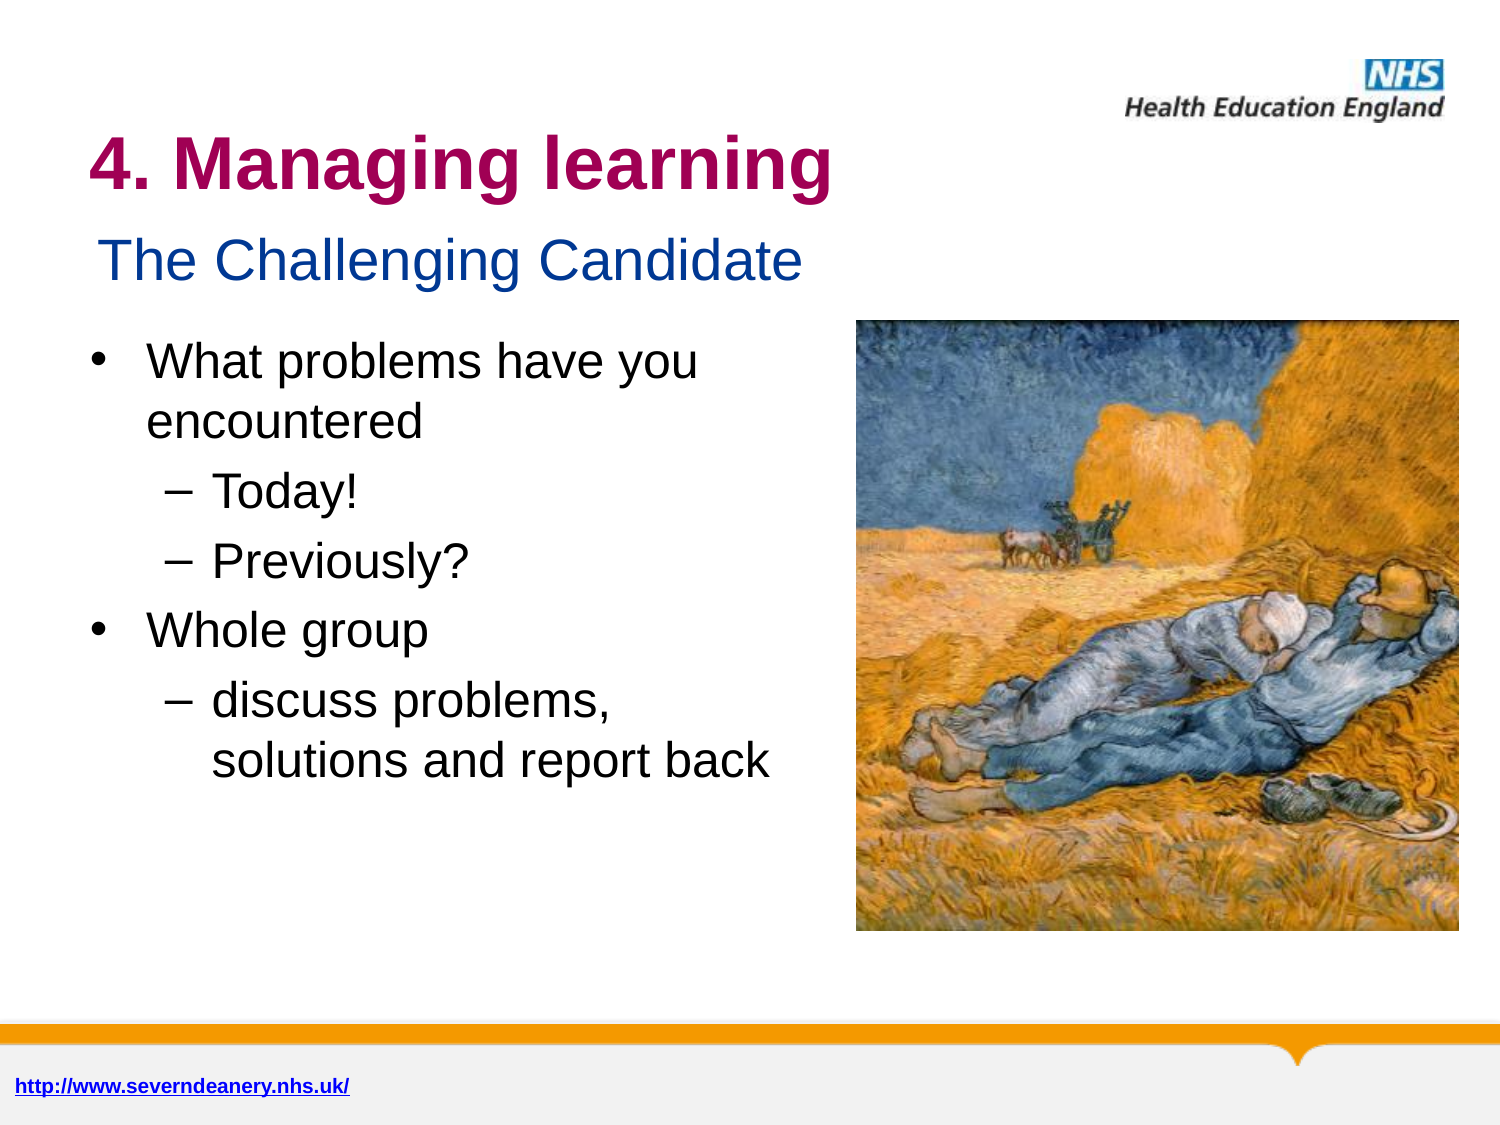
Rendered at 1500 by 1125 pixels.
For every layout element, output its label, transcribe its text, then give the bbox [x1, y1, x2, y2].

picture [1125, 59, 1445, 123]
title 4. Managing learning [75, 107, 1350, 219]
picture [855, 320, 1459, 932]
list What problems have you encountered Today! Previously? Whole group discuss problems, solutions and report back [75, 320, 833, 931]
text_box The Challenging Candidate [82, 215, 1342, 311]
